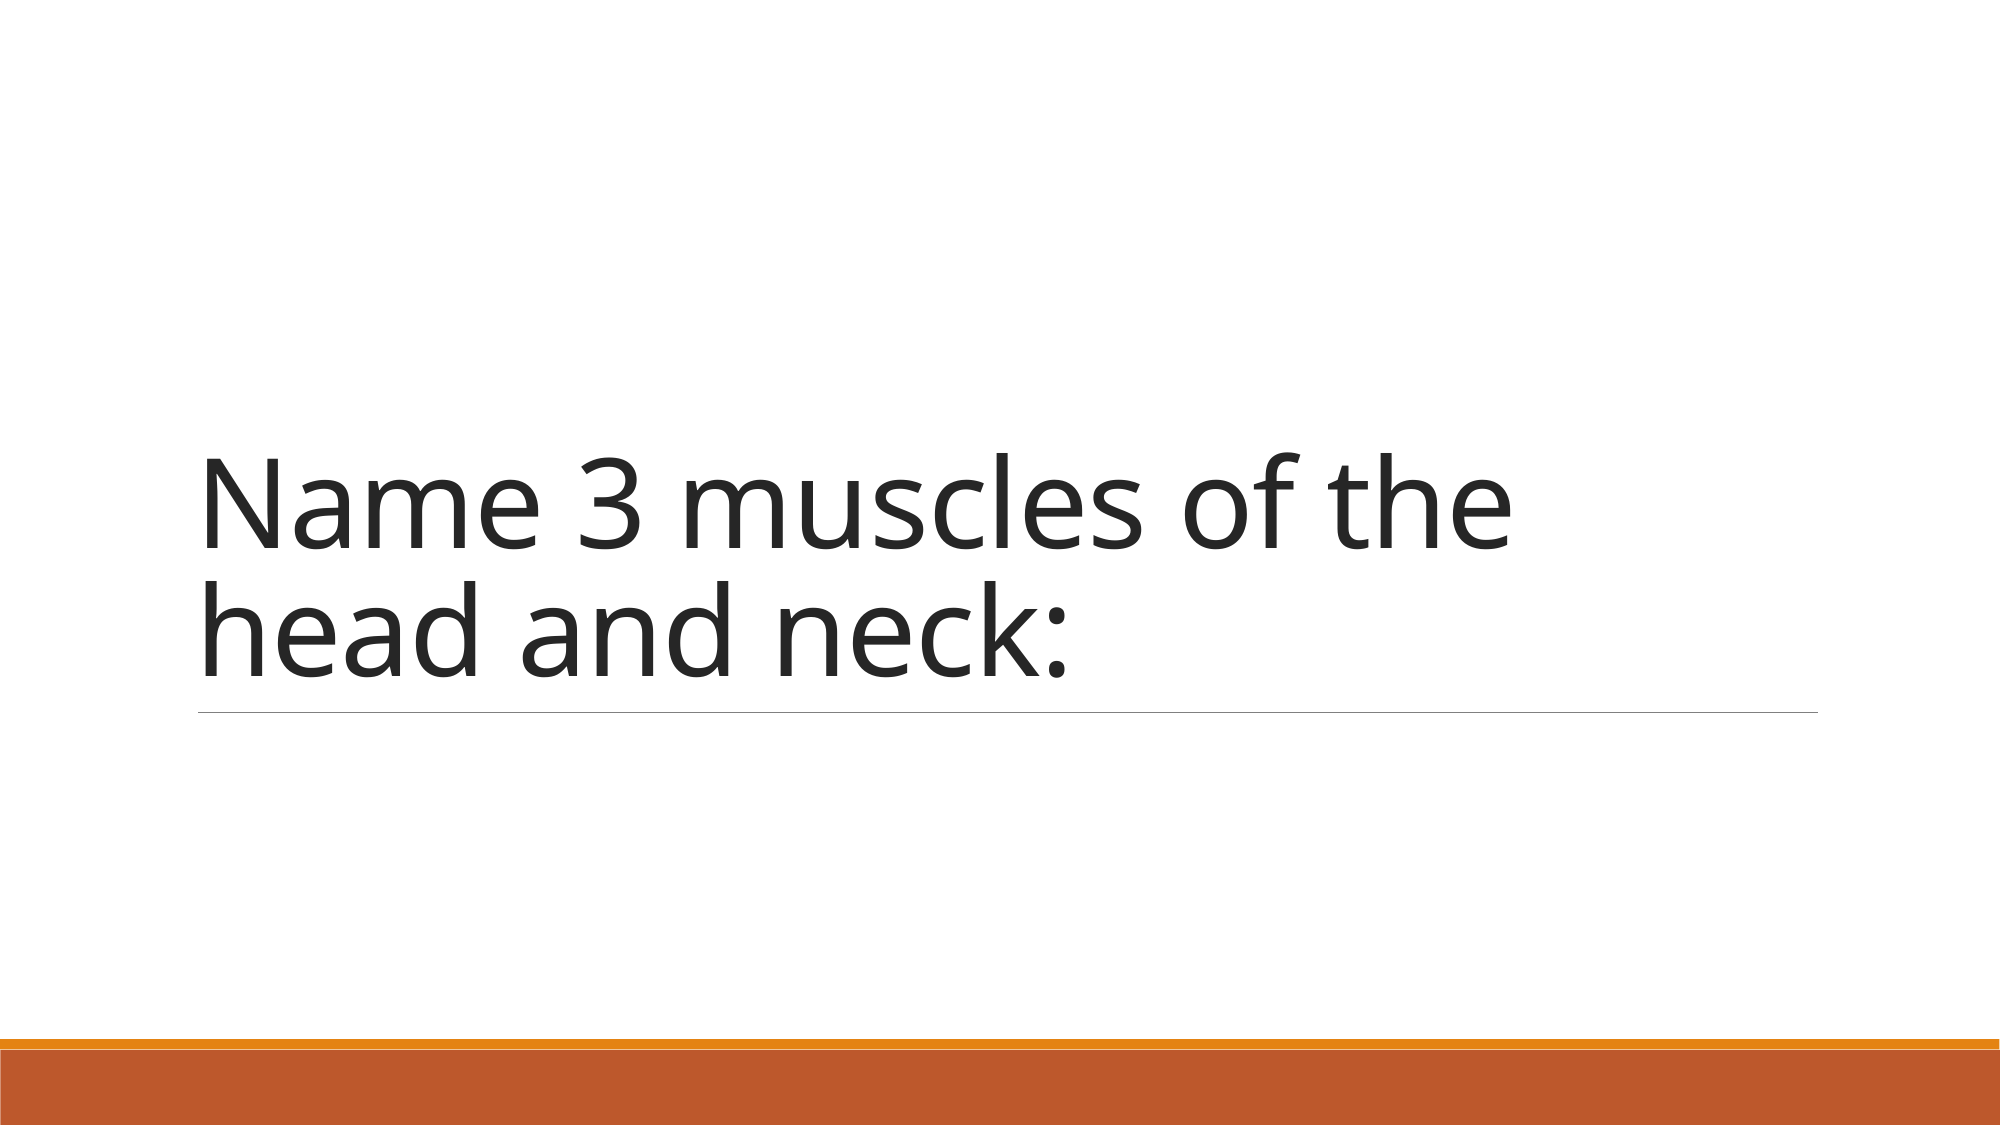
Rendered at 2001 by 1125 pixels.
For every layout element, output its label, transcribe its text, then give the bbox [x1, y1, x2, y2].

title Name 3 muscles of the head and neck: [180, 124, 1830, 710]
